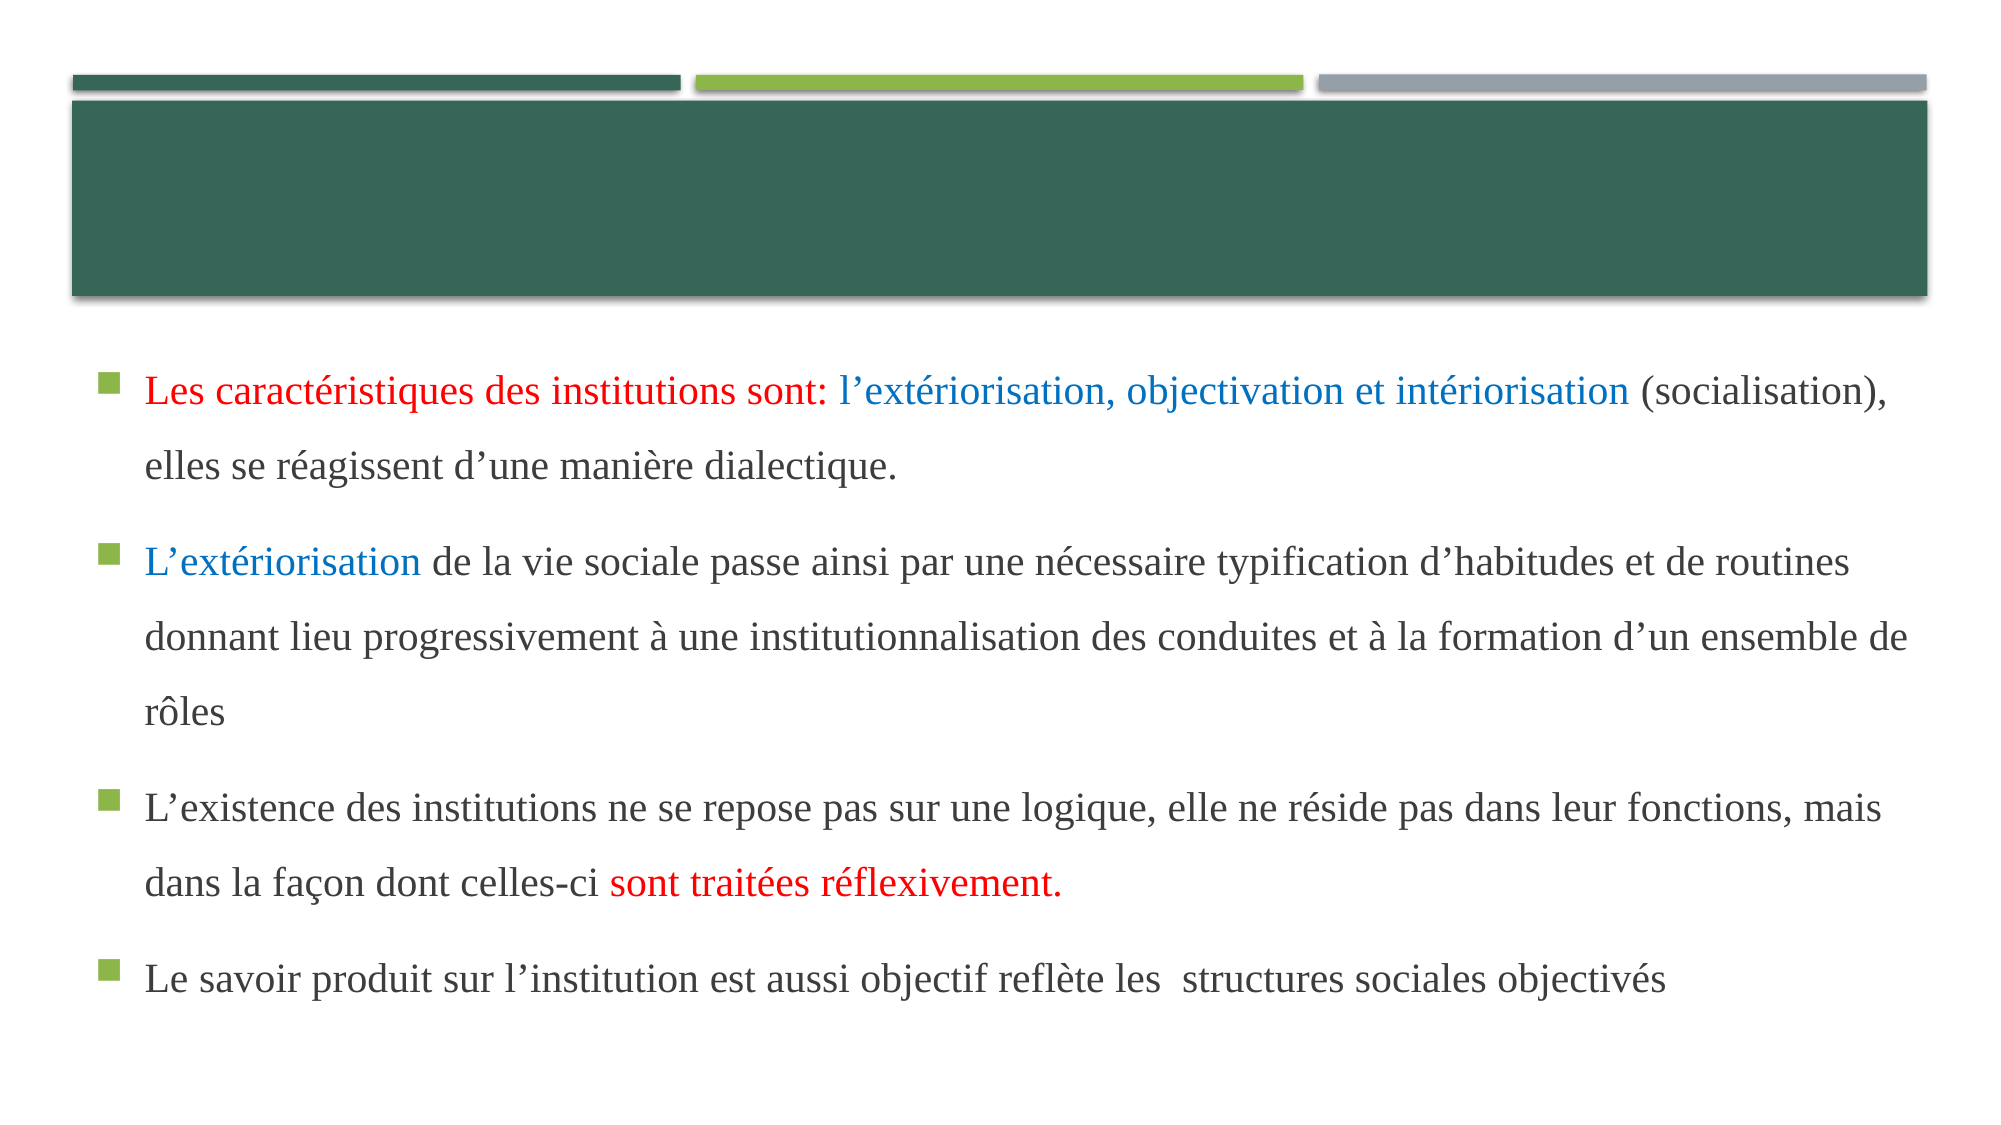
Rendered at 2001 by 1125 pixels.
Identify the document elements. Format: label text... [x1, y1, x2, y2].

list Les caractéristiques des institutions sont: l’extériorisation, objectivation et intériorisation (socialisation), elles se réagissent d’une manière dialectique. L’extériorisation de la vie sociale passe ainsi par une nécessaire typification d’habitudes et de routines donnant lieu progressivement à une institutionnalisation des conduites et à la formation d’un ensemble de rôles L’existence des institutions ne se repose pas sur une logique, elle ne réside pas dans leur fonctions, mais dans la façon dont celles-ci sont traitées réflexivement. Le savoir produit sur l’institution est aussi objectif reflète les structures sociales objectivés [79, 330, 1926, 1070]
